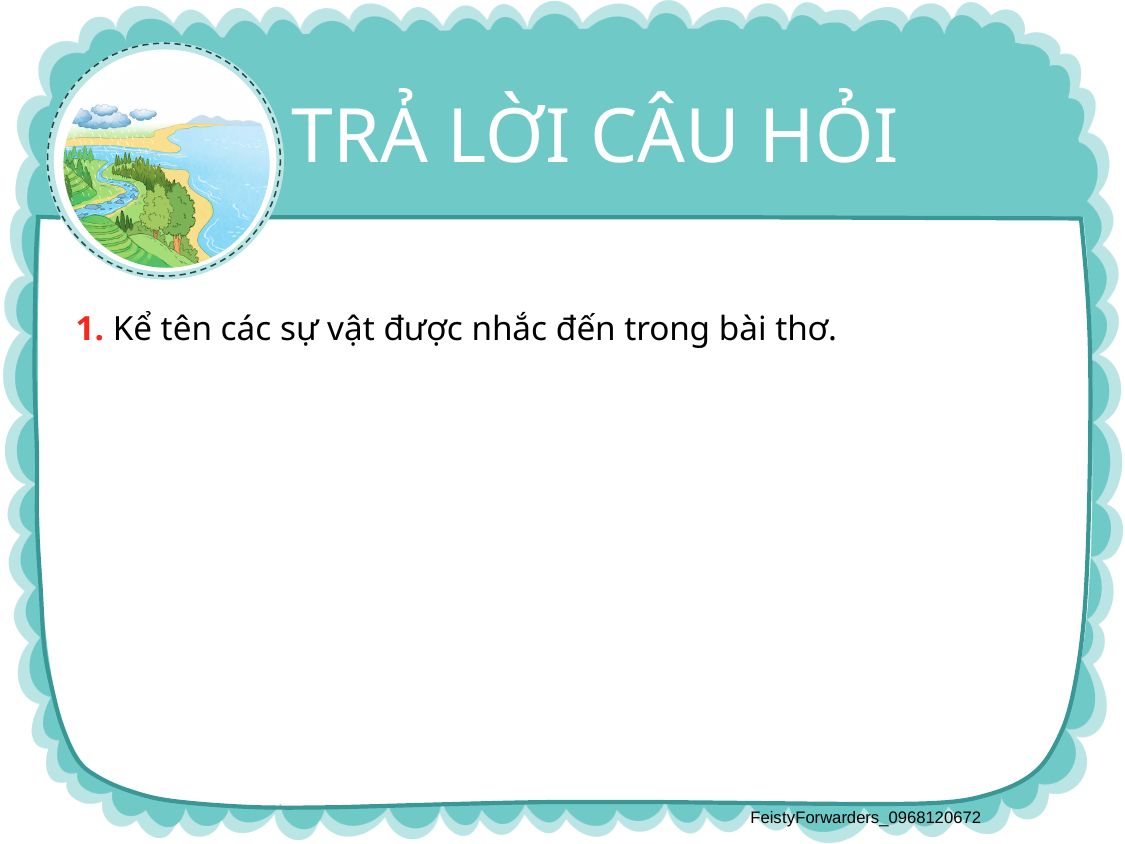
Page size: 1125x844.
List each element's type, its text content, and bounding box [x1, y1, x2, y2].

text_box TRẢ LỜI CÂU HỎI [276, 80, 1125, 186]
picture [0, 0, 1125, 844]
text_box 1. Kể tên các sự vật được nhắc đến trong bài thơ. [60, 279, 1065, 355]
